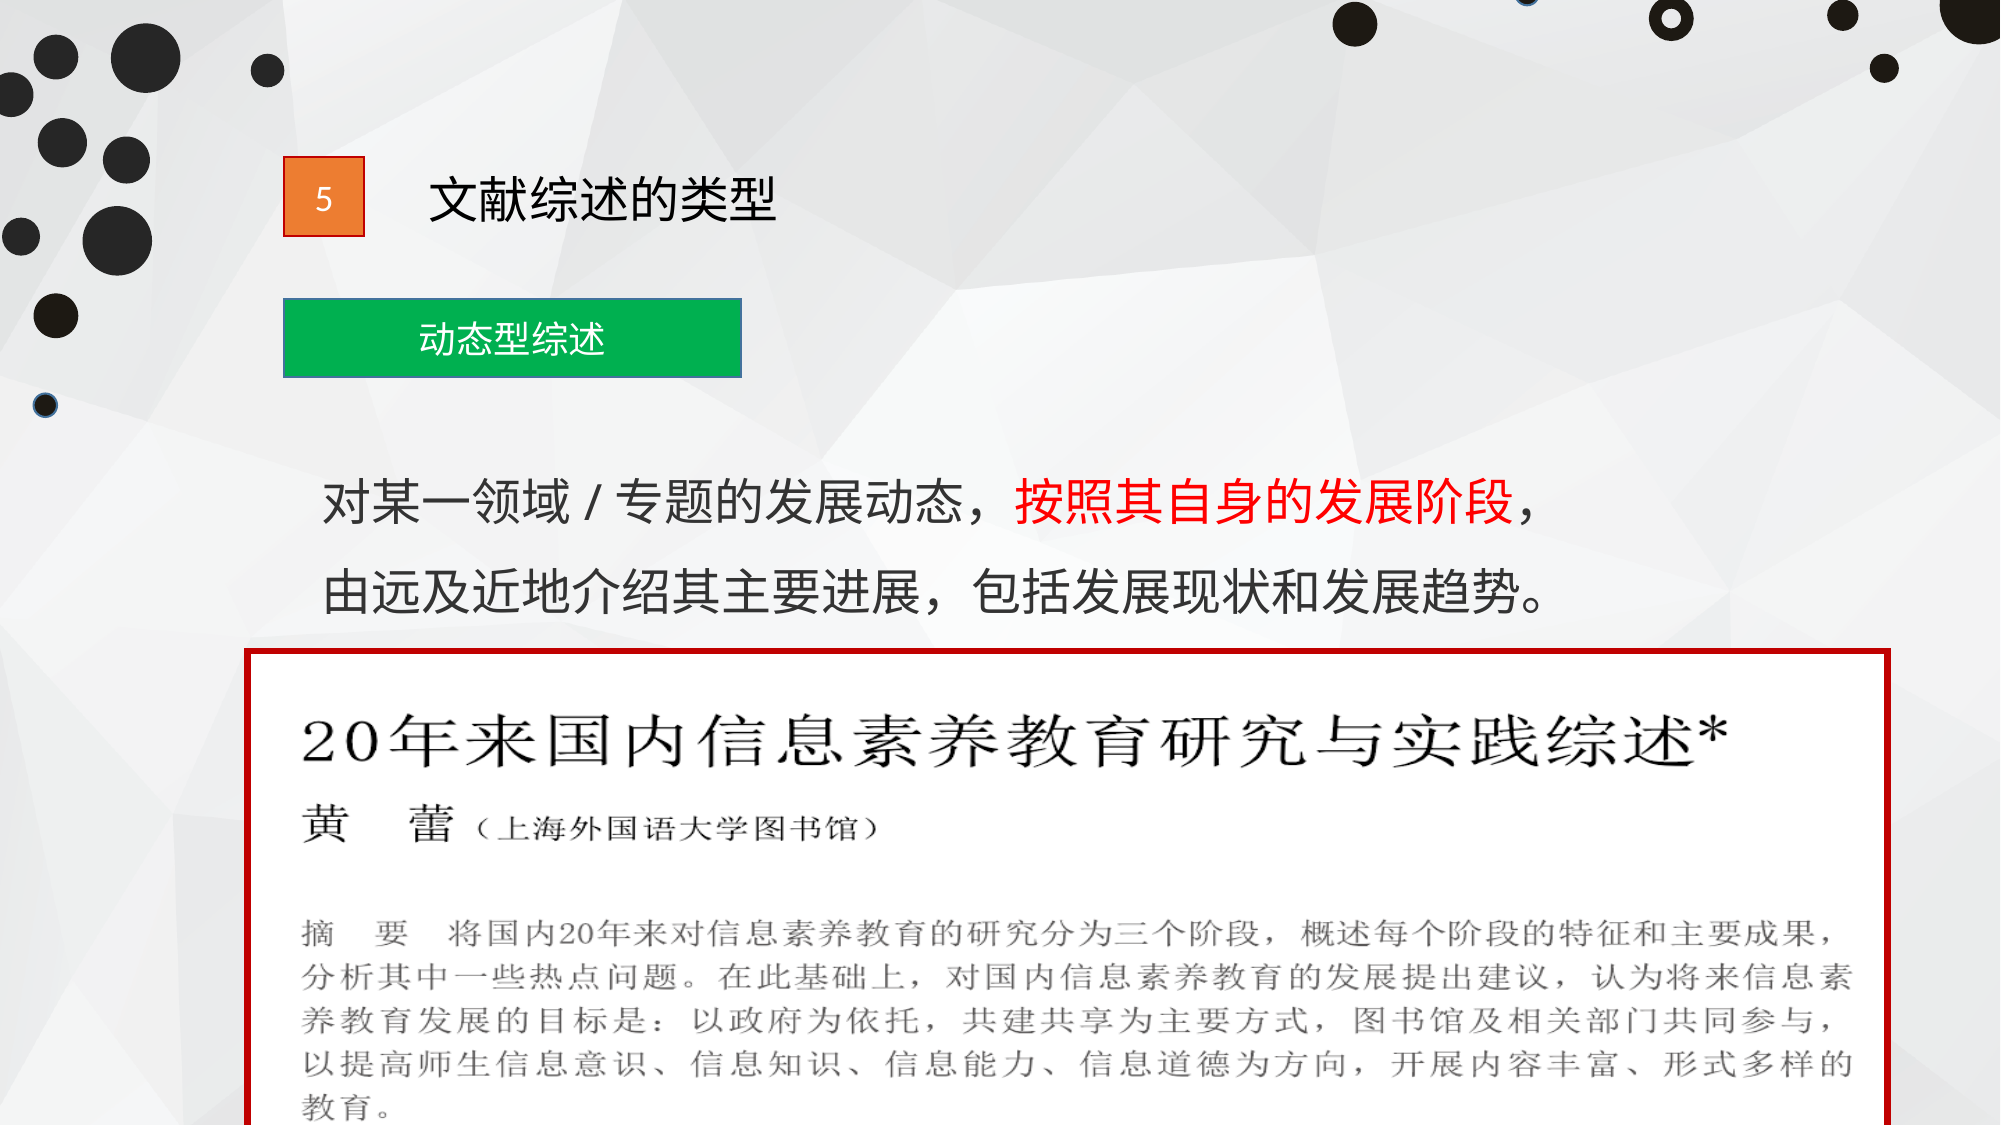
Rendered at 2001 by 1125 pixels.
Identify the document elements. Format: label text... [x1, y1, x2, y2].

picture [0, 0, 2001, 1125]
text_box [32, 392, 59, 419]
text_box [36, 117, 89, 169]
text_box [0, 216, 42, 257]
text_box [1331, 0, 1379, 48]
picture [250, 654, 1885, 1125]
text_box [32, 292, 80, 340]
text_box 5 [283, 156, 365, 237]
text_box [109, 22, 182, 94]
text_box 文献综述的类型 [414, 160, 854, 236]
text_box [0, 71, 35, 119]
text_box [1826, 0, 1860, 32]
text_box [1516, 0, 1539, 7]
text_box 动态型综述 [283, 298, 742, 378]
text_box [249, 52, 286, 89]
text_box [1938, 0, 2000, 46]
text_box 对某一领域/专题的发展动态，按照其自身的发展阶段，由远及近地介绍其主要进展，包括发展现状和发展趋势。 [307, 432, 1620, 628]
text_box [32, 33, 80, 81]
text_box [101, 135, 151, 185]
text_box [1654, 1, 1689, 36]
text_box [81, 205, 154, 277]
text_box [1868, 52, 1900, 84]
